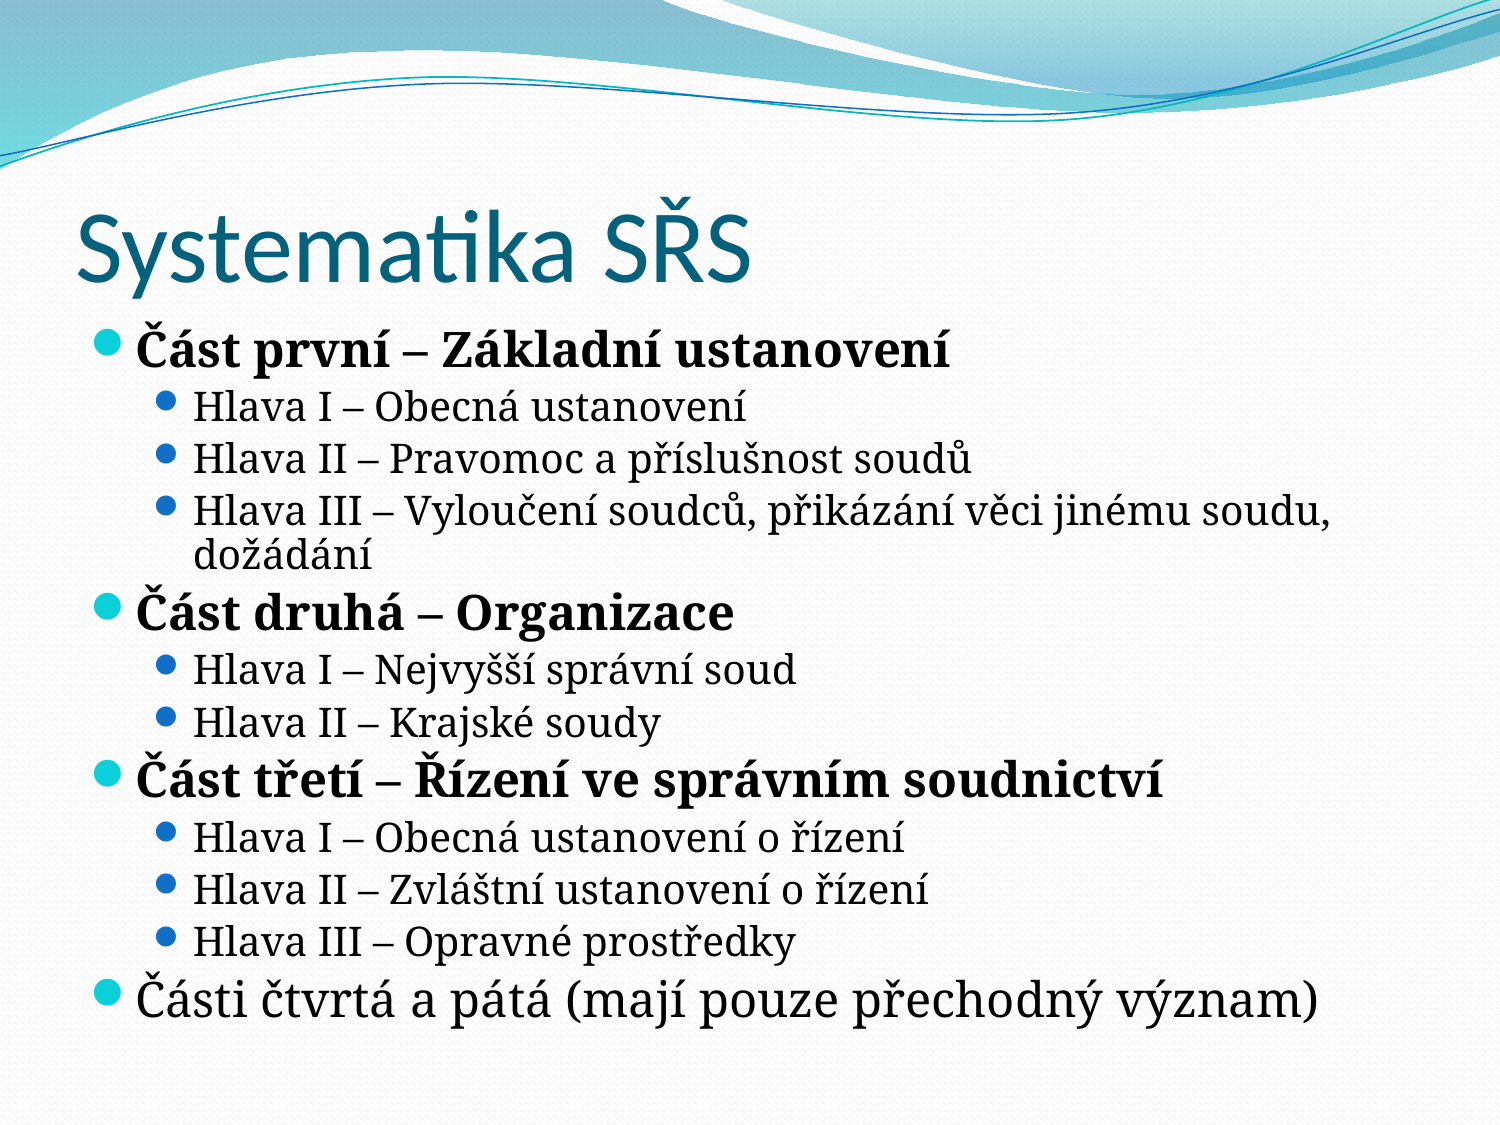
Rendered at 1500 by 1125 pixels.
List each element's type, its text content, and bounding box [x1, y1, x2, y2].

list Část první – Základní ustanovení Hlava I – Obecná ustanovení Hlava II – Pravomoc a příslušnost soudů Hlava III – Vyloučení soudců, přikázání věci jinému soudu, dožádání Část druhá – Organizace Hlava I – Nejvyšší správní soud Hlava II – Krajské soudy Část třetí – Řízení ve správním soudnictví Hlava I – Obecná ustanovení o řízení Hlava II – Zvláštní ustanovení o řízení Hlava III – Opravné prostředky Části čtvrtá a pátá (mají pouze přechodný význam) [74, 317, 1426, 1038]
title Systematika SŘS [74, 115, 1426, 304]
